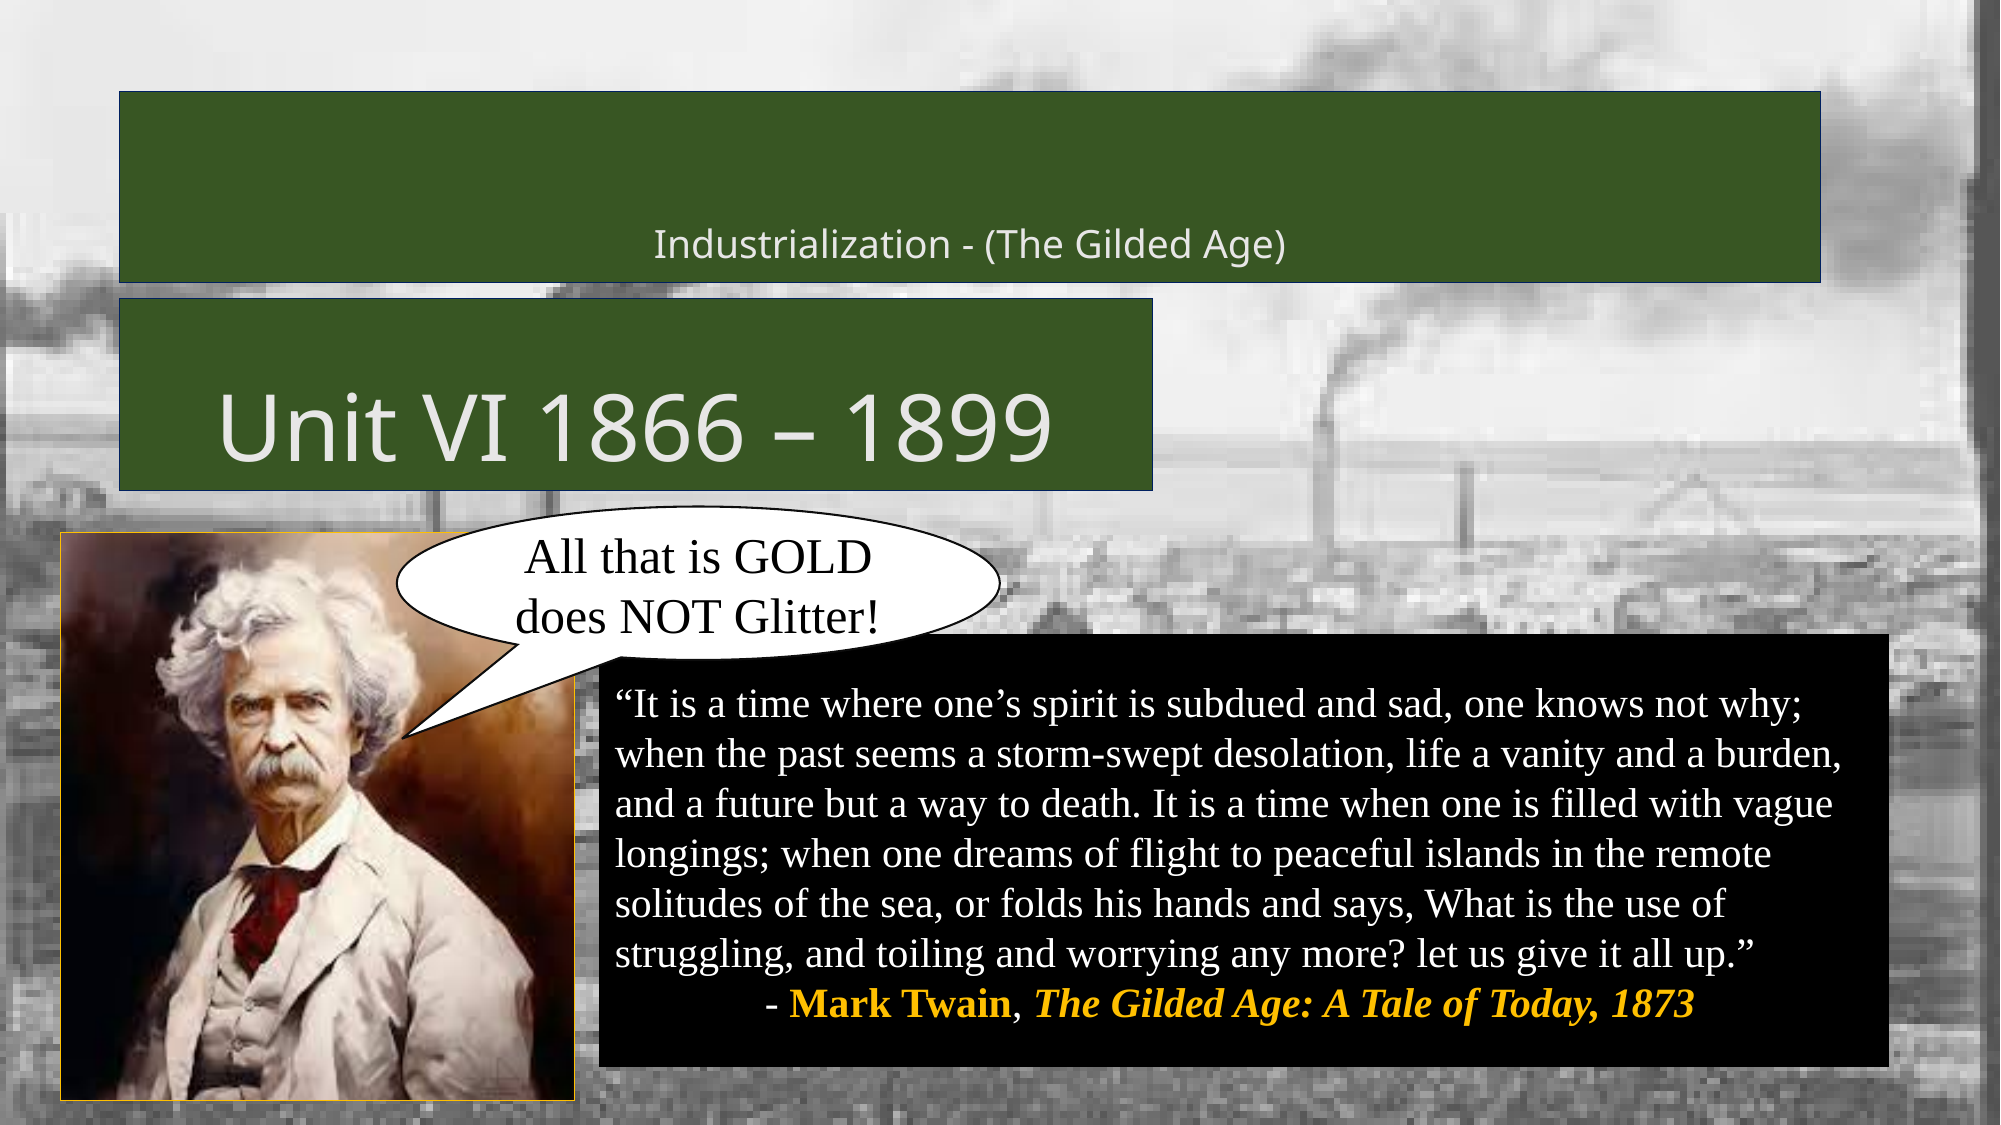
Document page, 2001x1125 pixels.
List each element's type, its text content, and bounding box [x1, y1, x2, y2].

picture [59, 532, 575, 1101]
text_box “It is a time where one’s spirit is subdued and sad, one knows not why; when the past seems a storm-swept desolation, life a vanity and a burden, and a future but a way to death. It is a time when one is filled with vague longings; when one dreams of flight to peaceful islands in the remote solitudes of the sea, or folds his hands and says, What is the use of struggling, and toiling and worrying any more? let us give it all up.” - Mark Twain, The Gilded Age: A Tale of Today, 1873 [599, 634, 1889, 1067]
subtitle Unit VI 1866 – 1899 [119, 298, 1153, 491]
text_box All that is GOLD does NOT Glitter! [470, 505, 1001, 676]
title Industrialization - (The Gilded Age) [119, 91, 1821, 283]
